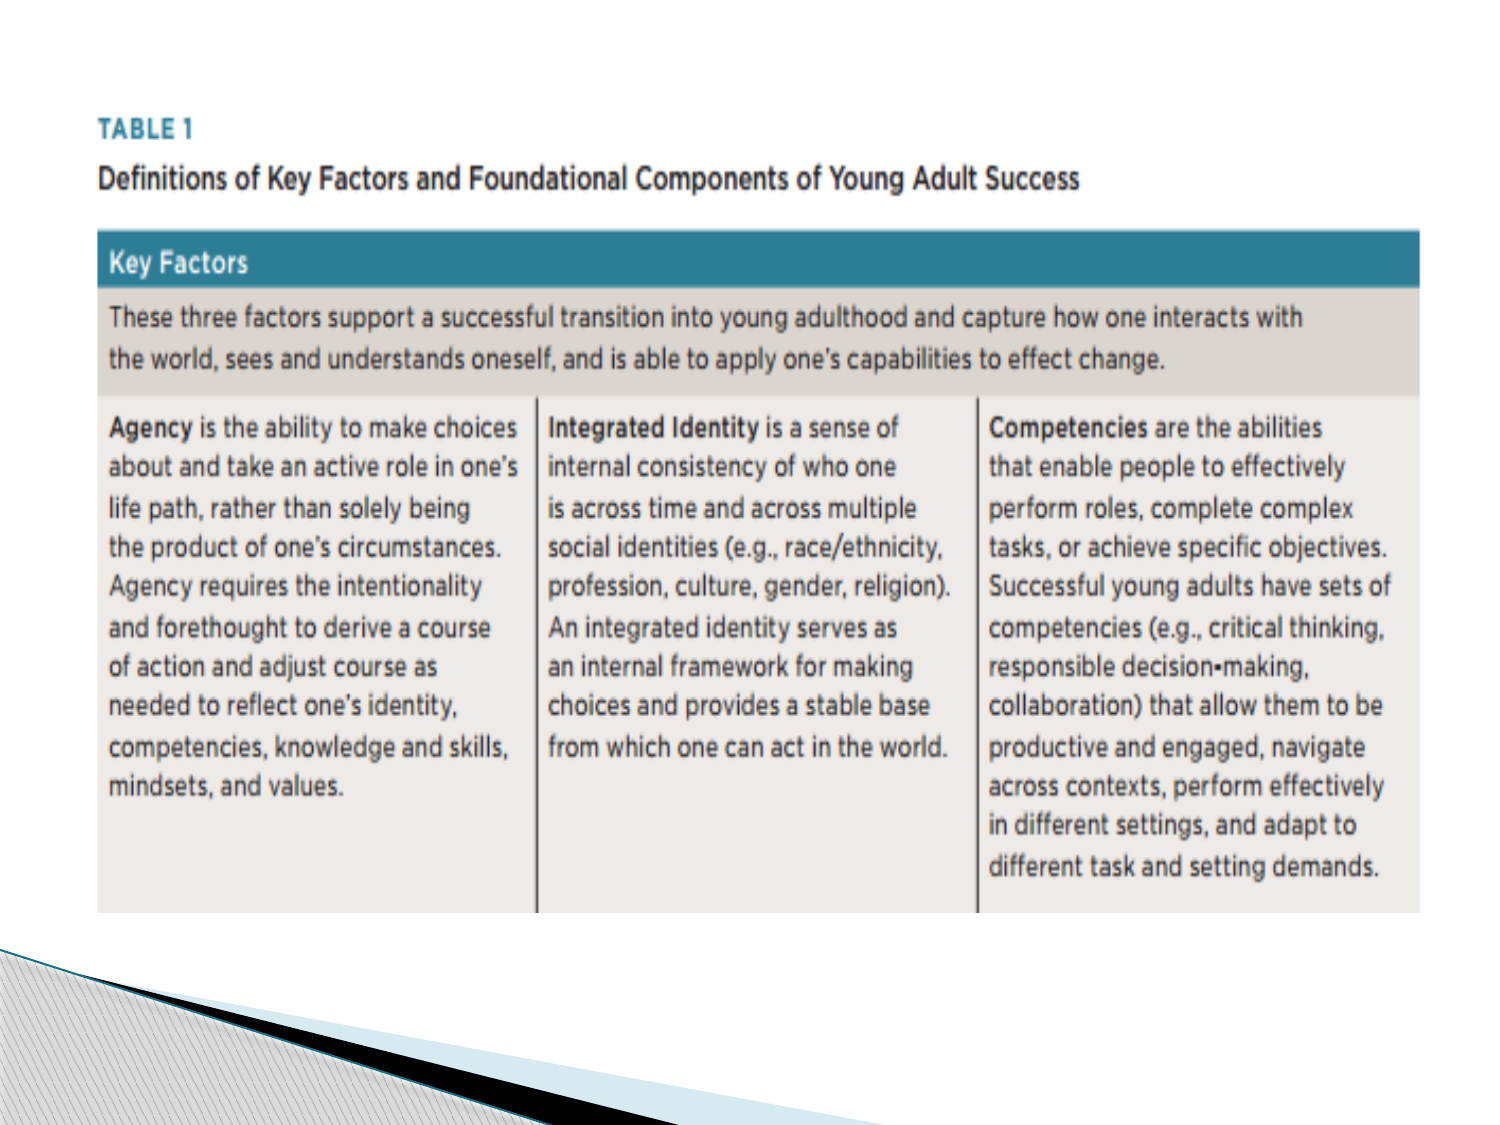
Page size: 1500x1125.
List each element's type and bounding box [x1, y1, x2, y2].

picture [62, 107, 1451, 913]
